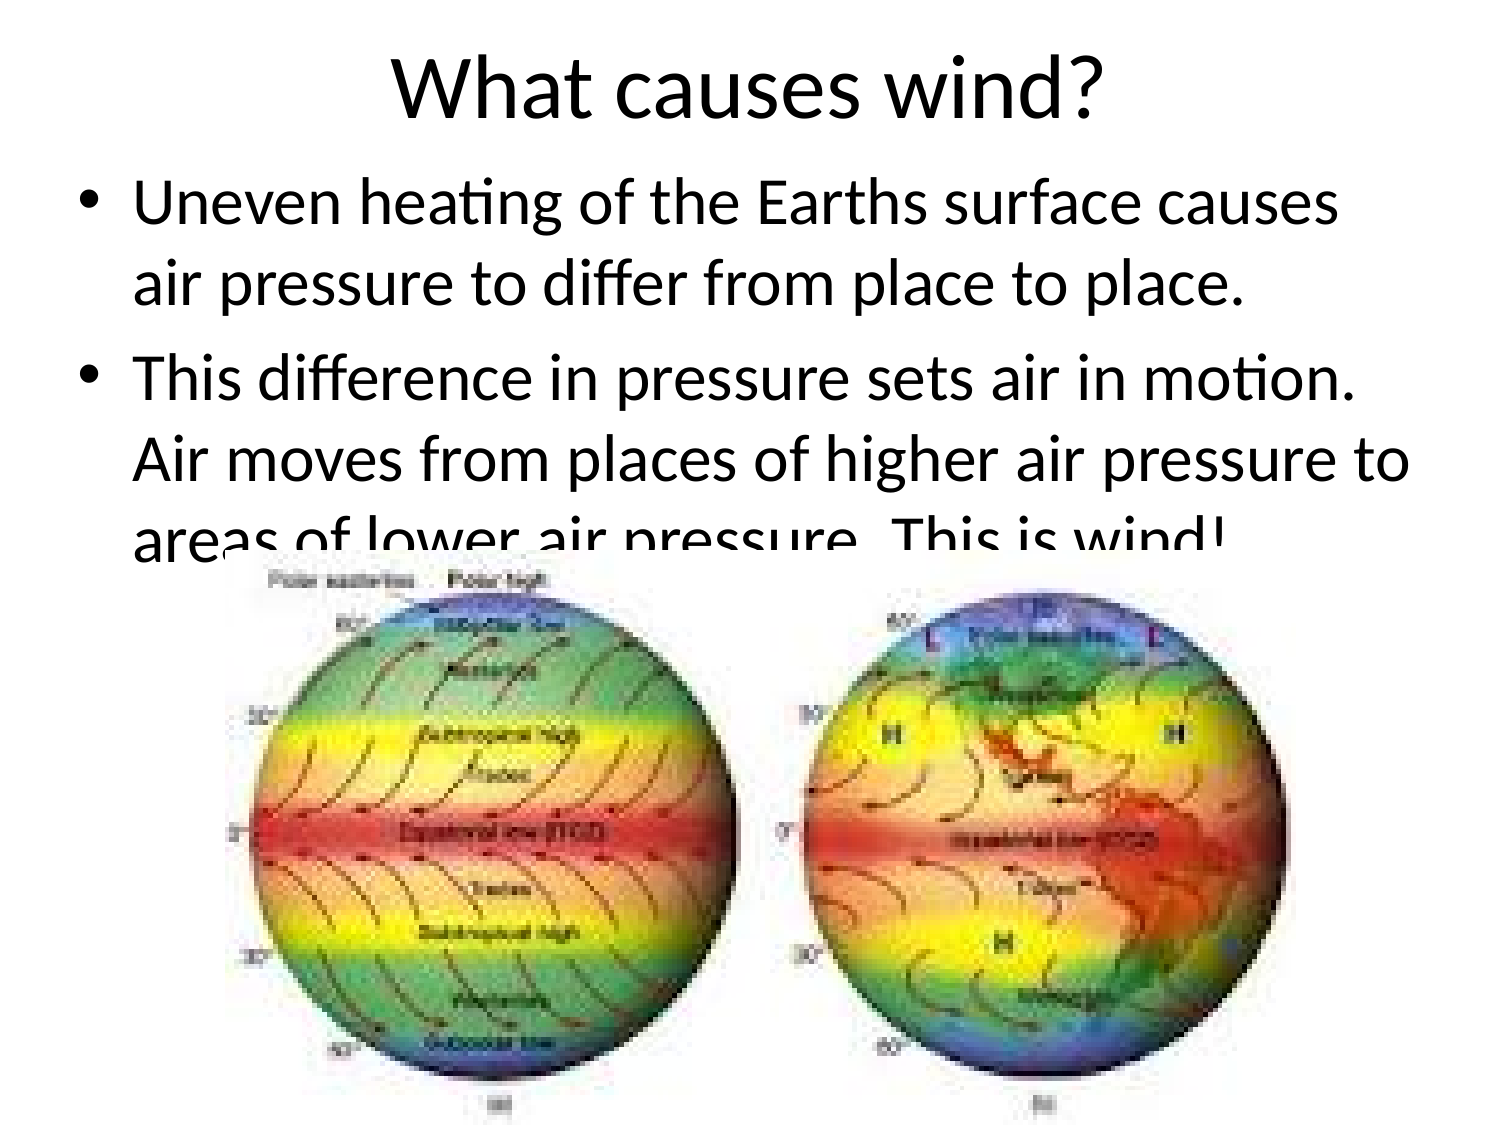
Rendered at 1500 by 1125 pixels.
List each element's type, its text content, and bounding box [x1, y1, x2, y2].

title What causes wind? [75, 0, 1425, 149]
list Uneven heating of the Earths surface causes air pressure to differ from place to place. This difference in pressure sets air in motion. Air moves from places of higher air pressure to areas of lower air pressure. This is wind! [62, 149, 1439, 589]
picture [224, 550, 1296, 1125]
